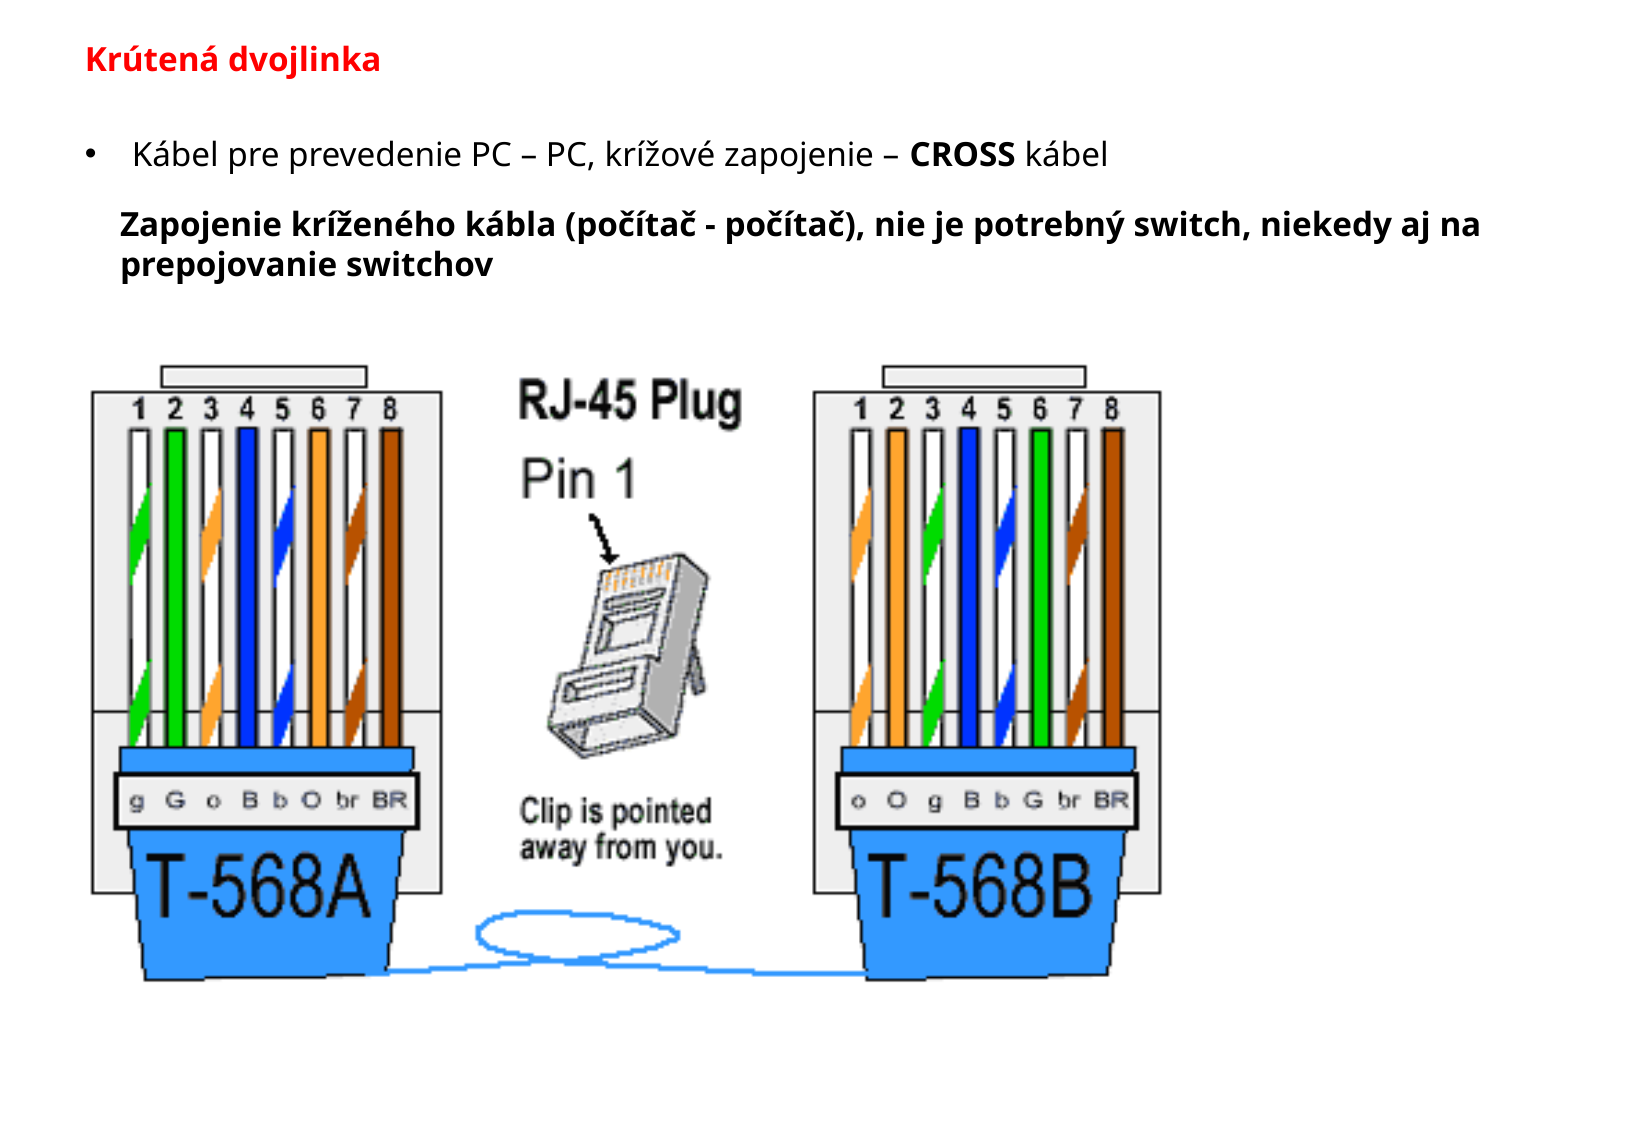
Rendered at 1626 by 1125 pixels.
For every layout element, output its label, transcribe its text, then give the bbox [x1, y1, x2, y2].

text_box Krútená dvojlinka [70, 30, 1363, 86]
text_box Kábel pre prevedenie PC – PC, krížové zapojenie – CROSS kábel [70, 125, 1312, 180]
picture [69, 361, 1177, 1000]
text_box Zapojenie kríženého kábla (počítač - počítač), nie je potrebný switch, niekedy aj na prepojovanie switchov [105, 196, 1517, 291]
